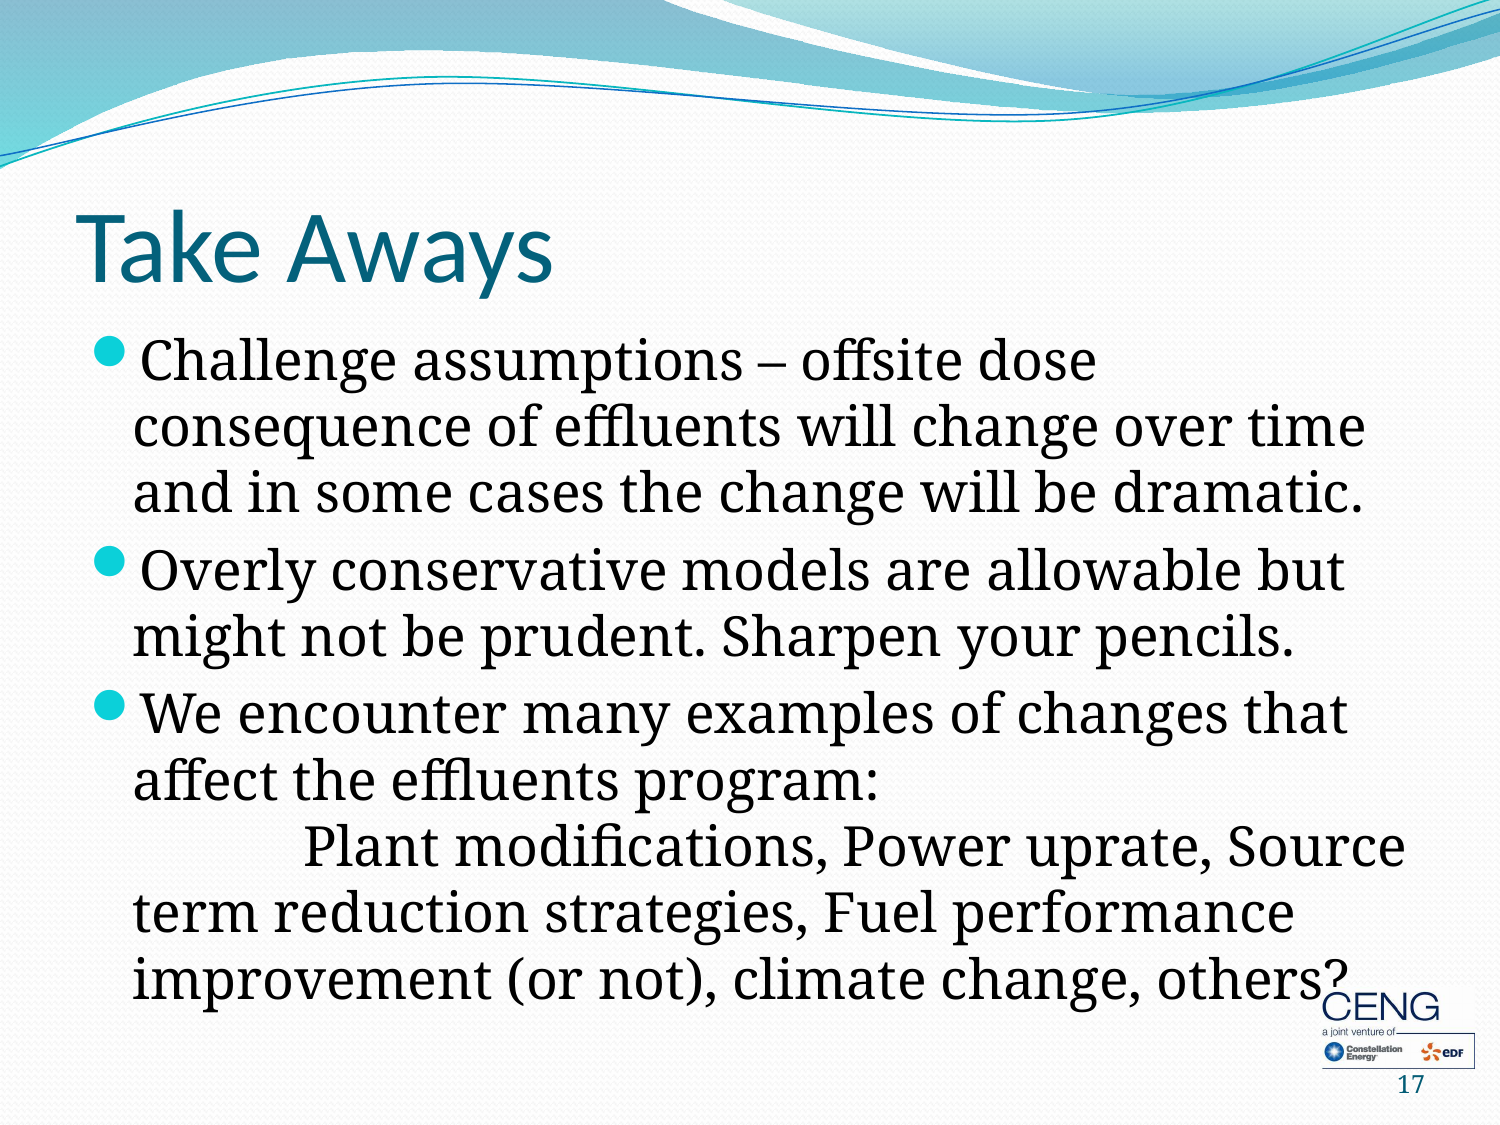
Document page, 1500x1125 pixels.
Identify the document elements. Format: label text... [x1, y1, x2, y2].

list Challenge assumptions – offsite dose consequence of effluents will change over time and in some cases the change will be dramatic. Overly conservative models are allowable but might not be prudent. Sharpen your pencils. We encounter many examples of changes that affect the effluents program: Plant modifications, Power uprate, Source term reduction strategies, Fuel performance improvement (or not), climate change, others? [75, 317, 1425, 1038]
picture [1320, 987, 1476, 1069]
slide_number 17 [1299, 1042, 1425, 1103]
title Take Aways [75, 115, 1425, 303]
